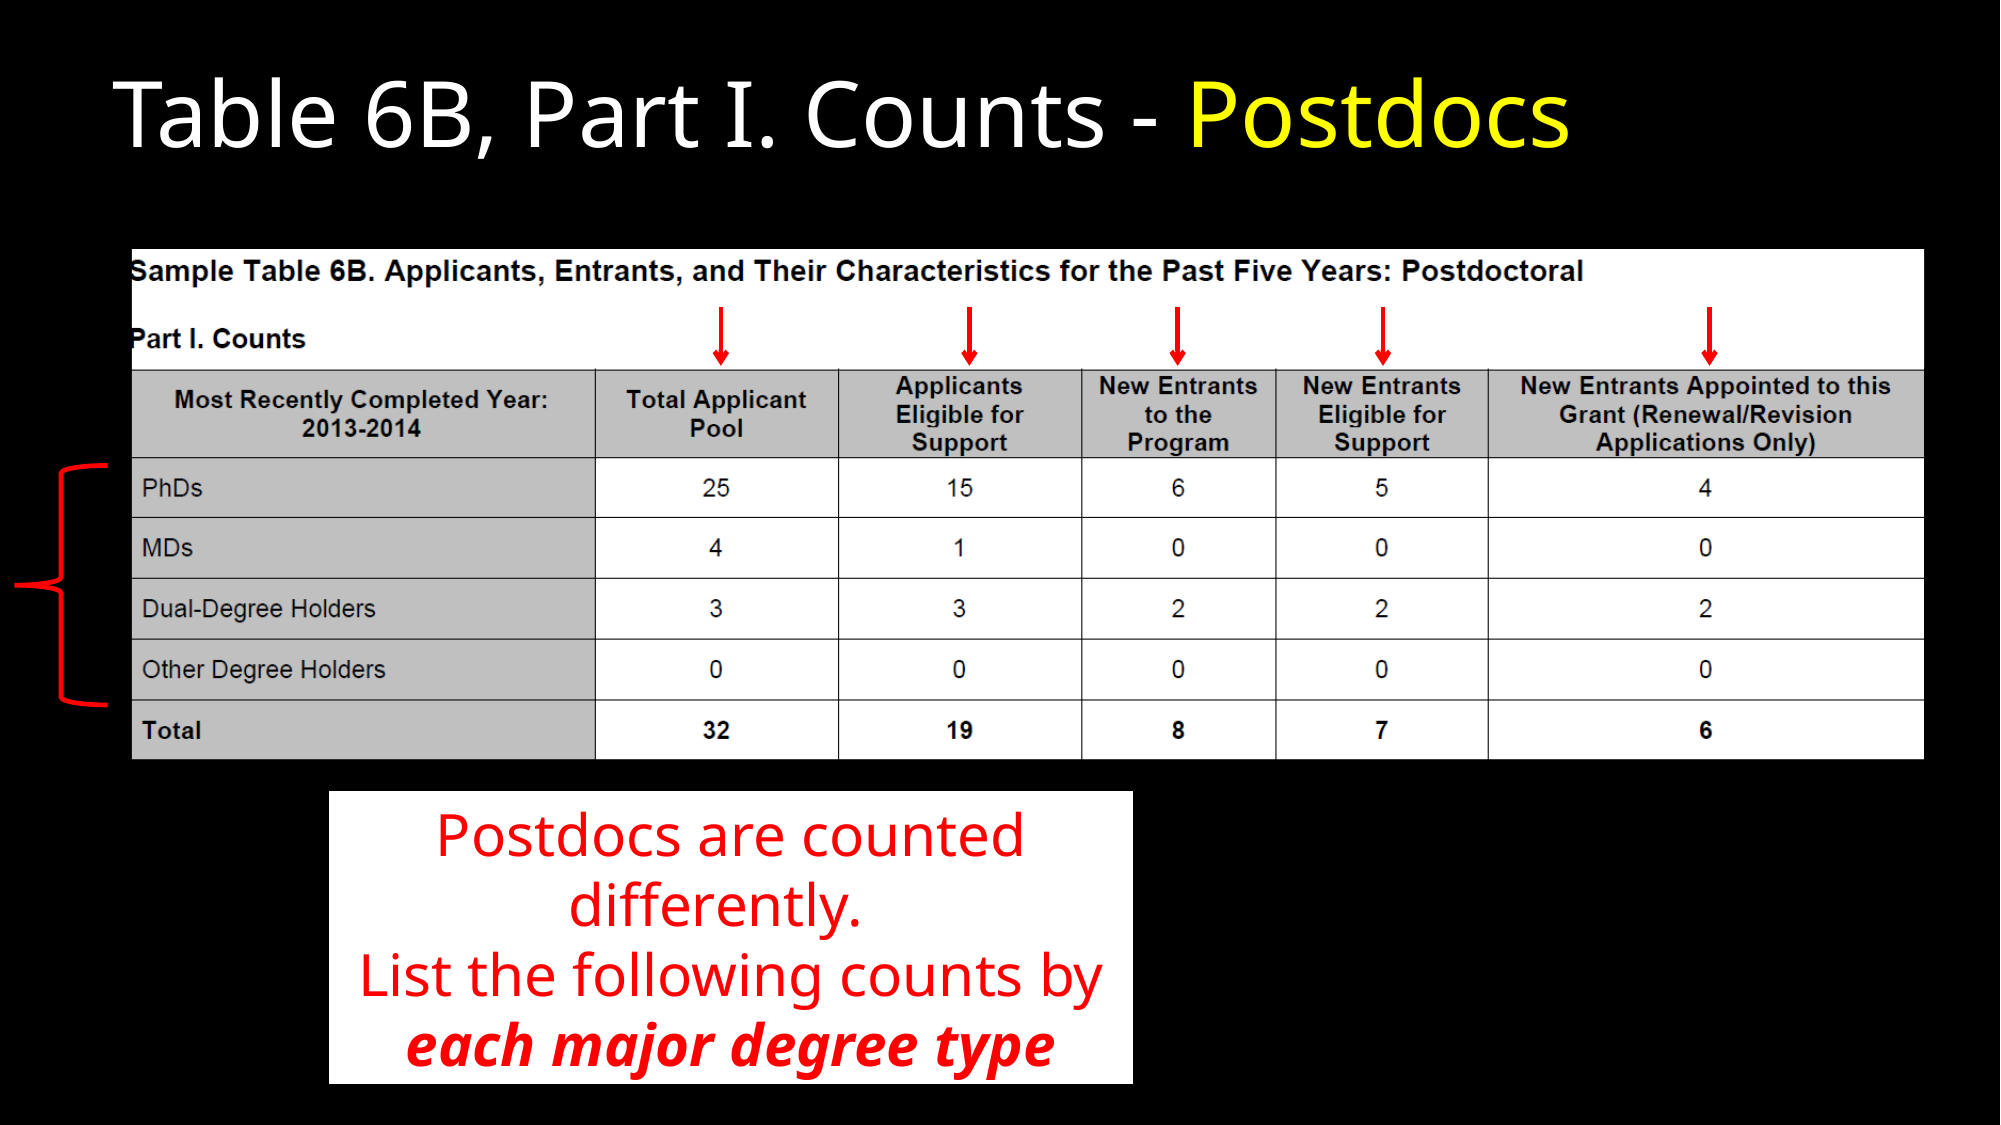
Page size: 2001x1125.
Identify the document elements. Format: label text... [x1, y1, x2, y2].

title Table 6B, Part I. Counts - Postdocs [97, 38, 1898, 197]
text_box Postdocs are counted differently. List the following counts by each major degree type [328, 790, 1134, 1085]
picture [131, 249, 1925, 760]
text_box [14, 464, 108, 706]
